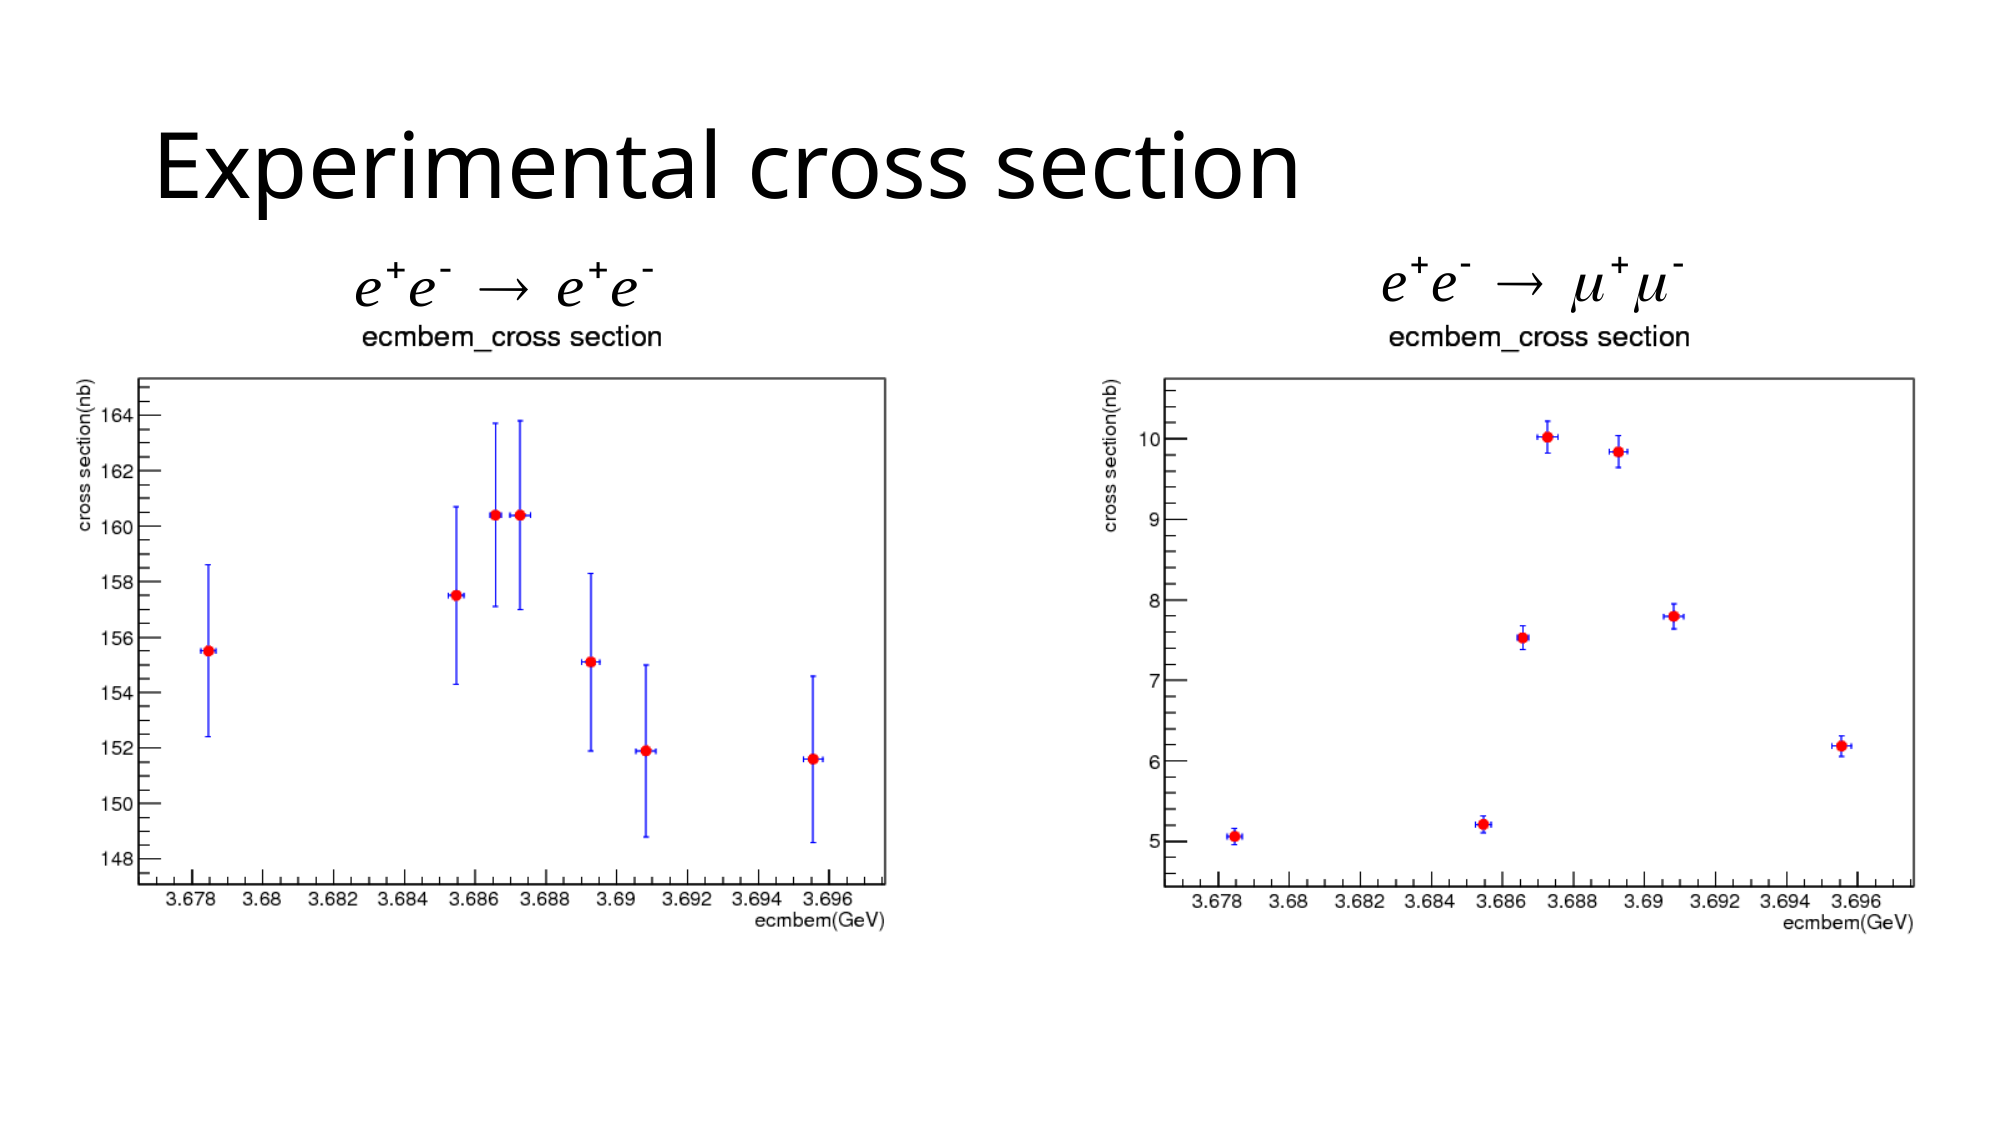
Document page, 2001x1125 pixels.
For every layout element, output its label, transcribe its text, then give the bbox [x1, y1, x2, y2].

picture [1076, 320, 1999, 944]
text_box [1372, 237, 1703, 320]
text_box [345, 243, 675, 320]
title Experimental cross section [137, 59, 1863, 278]
picture [49, 320, 970, 943]
